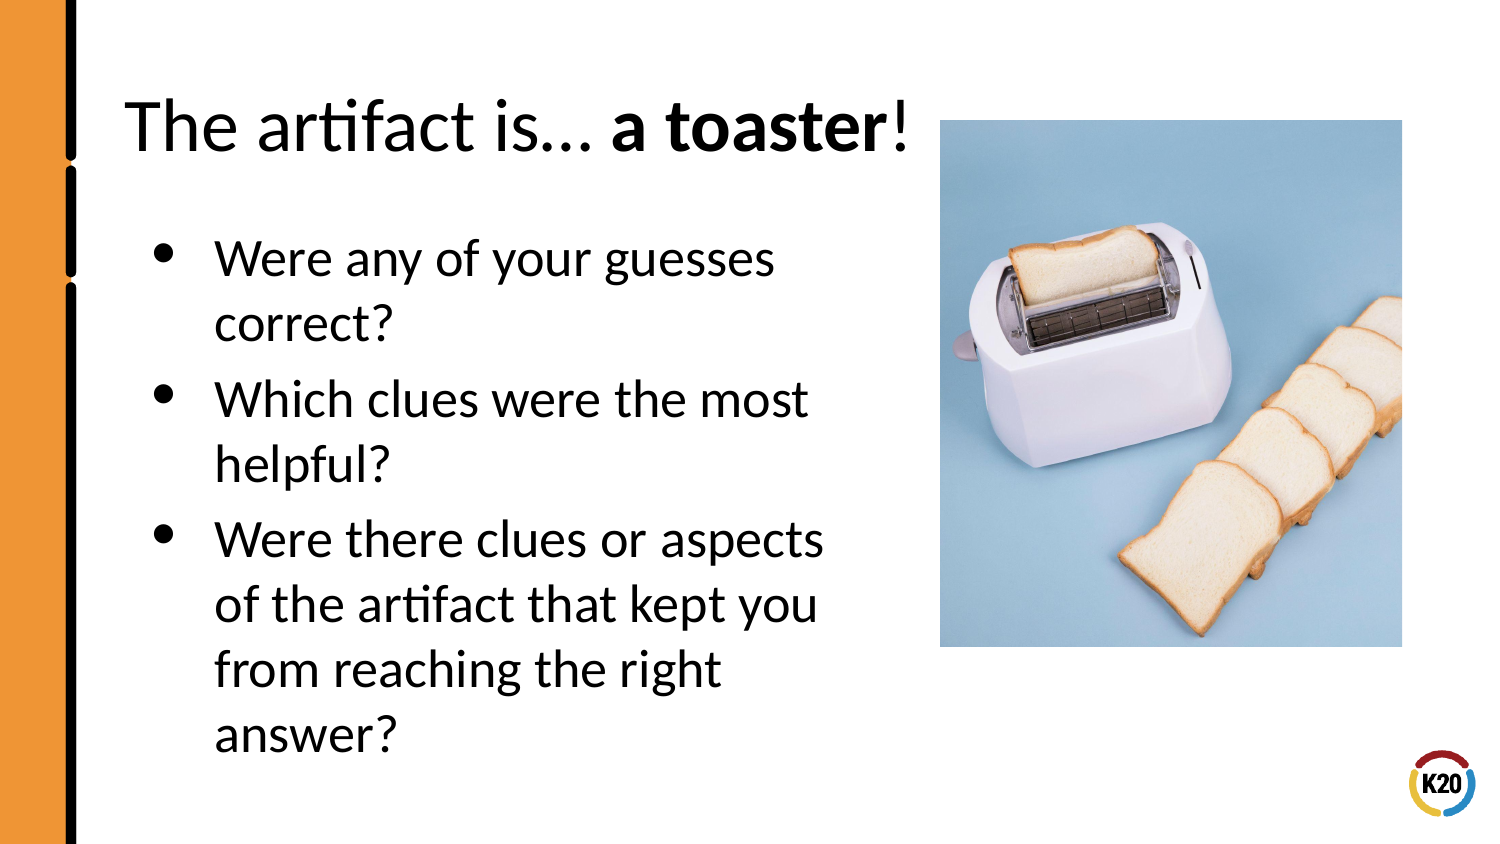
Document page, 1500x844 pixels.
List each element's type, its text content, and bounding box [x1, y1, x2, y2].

list Were any of your guesses correct? Which clues were the most helpful? Were there clues or aspects of the artifact that kept you from reaching the right answer? [124, 214, 888, 779]
picture [0, 0, 1500, 844]
title The artifact is… a toaster! [124, 72, 1449, 167]
